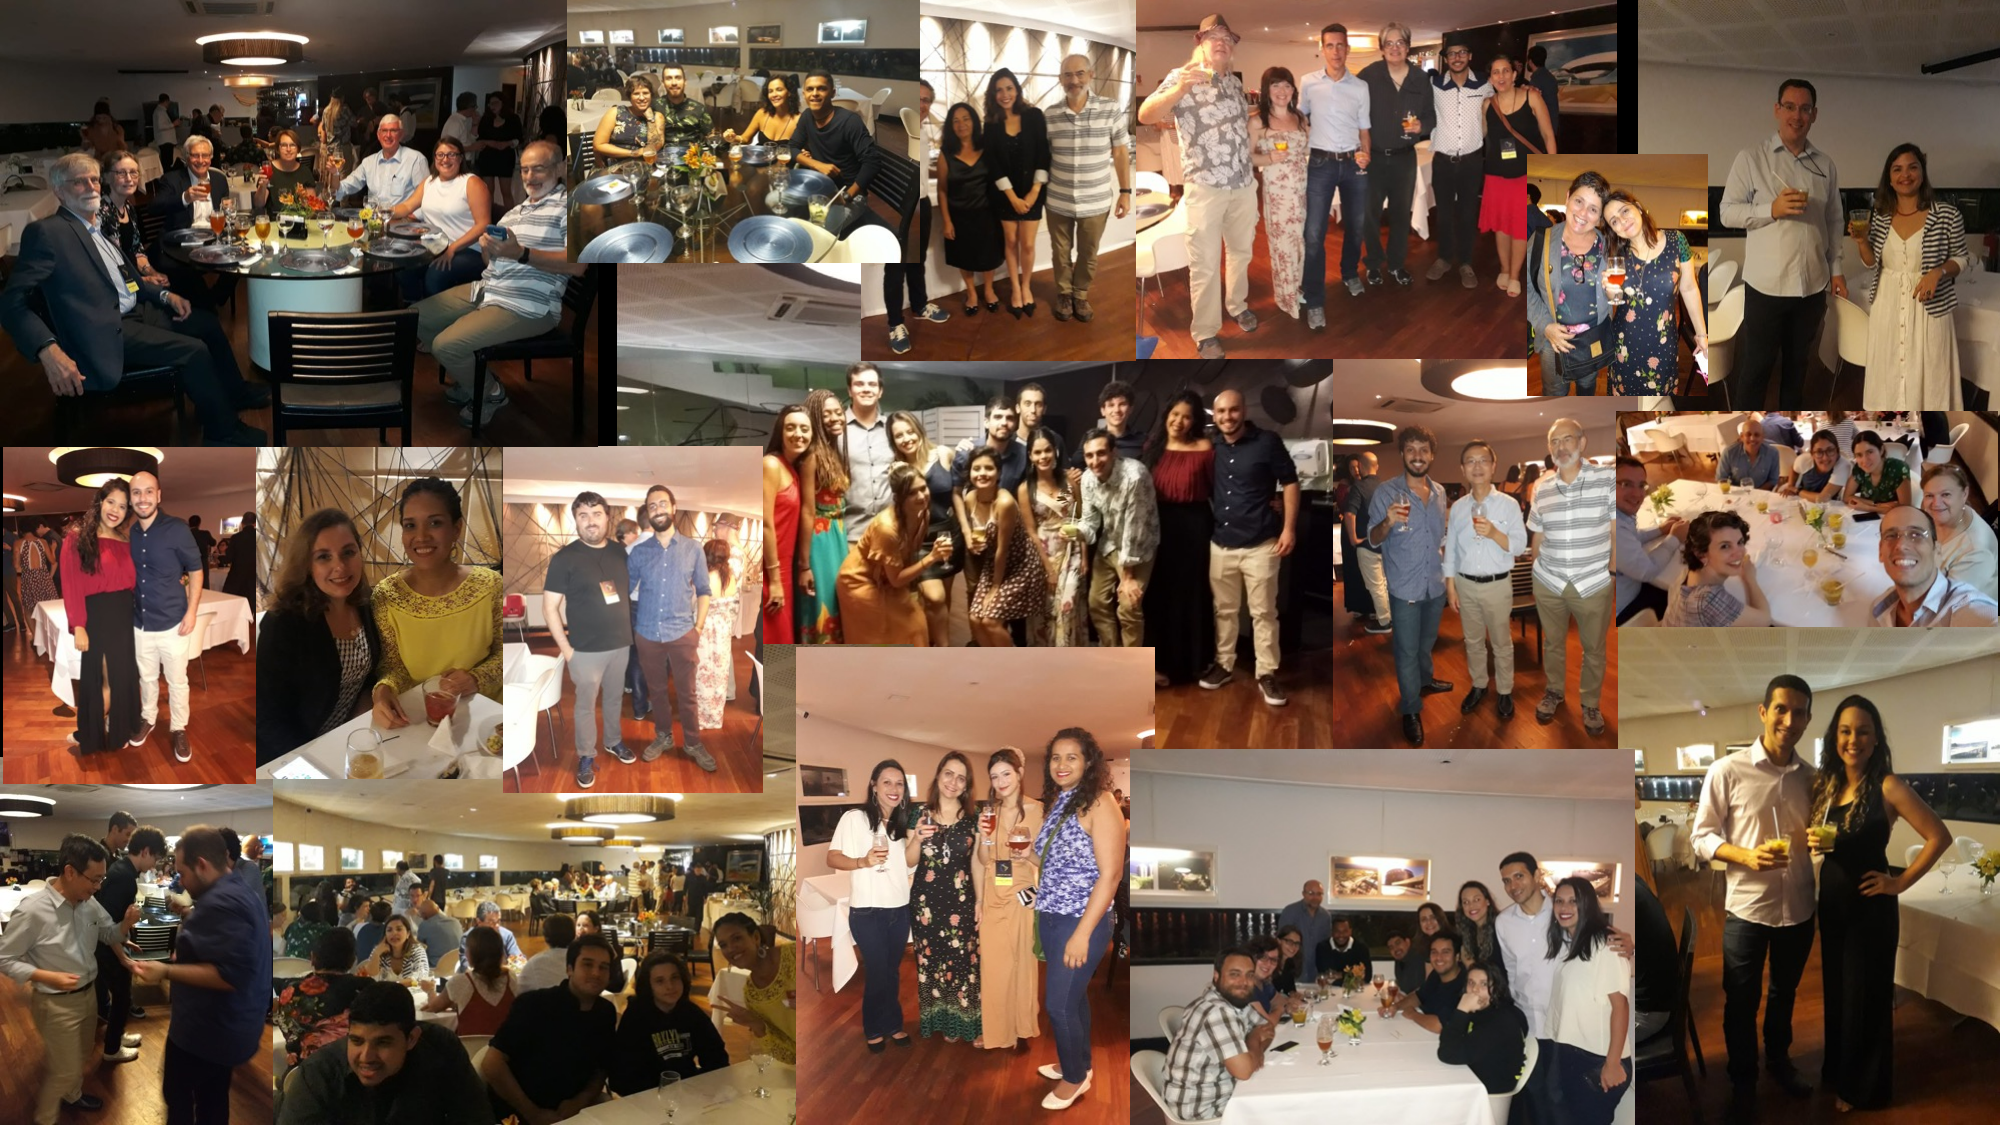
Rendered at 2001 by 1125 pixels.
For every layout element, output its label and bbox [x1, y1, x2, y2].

picture [0, 0, 2000, 1125]
list [617, 263, 1333, 749]
